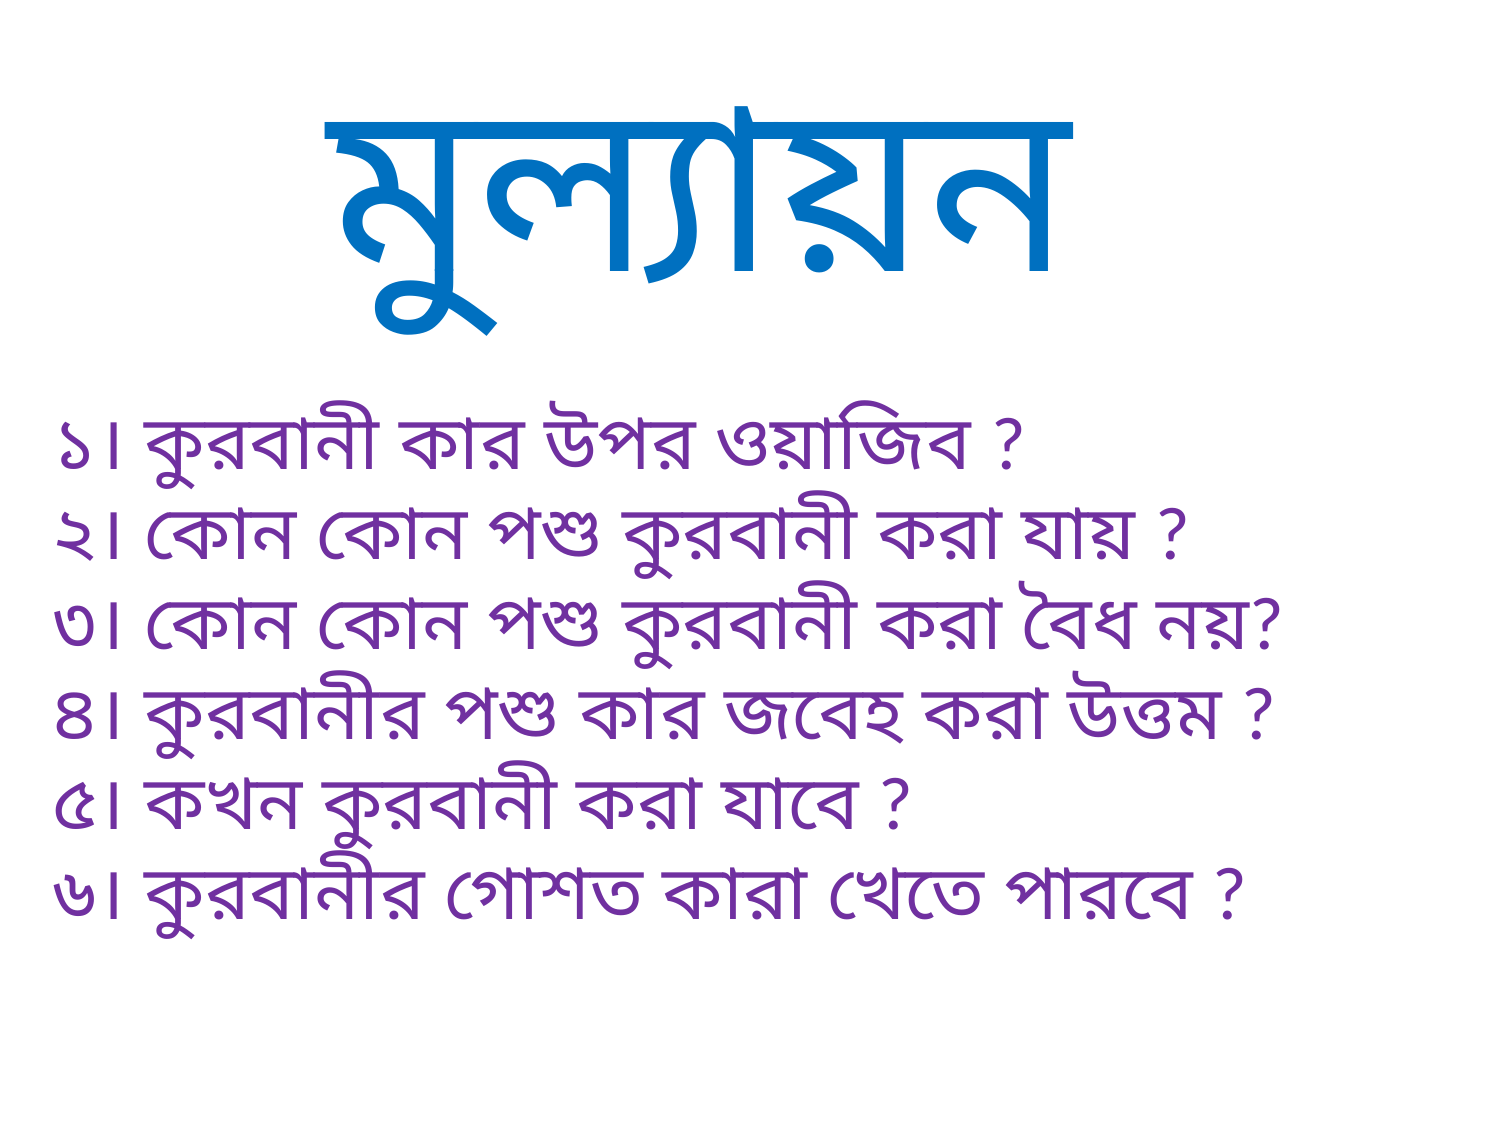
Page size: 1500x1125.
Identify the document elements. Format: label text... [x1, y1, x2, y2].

text_box ১। কুরবানী কার উপর ওয়াজিব ? ২। কোন কোন পশু কুরবানী করা যায় ? ৩। কোন কোন পশু কুরবানী করা বৈধ নয়? ৪। কুরবানীর পশু কার জবেহ করা উত্তম ? ৫। কখন কুরবানী করা যাবে ? ৬। কুরবানীর গোশত কারা খেতে পারবে ? [37, 387, 1438, 943]
text_box মুল্যায়ন [312, 24, 1200, 328]
